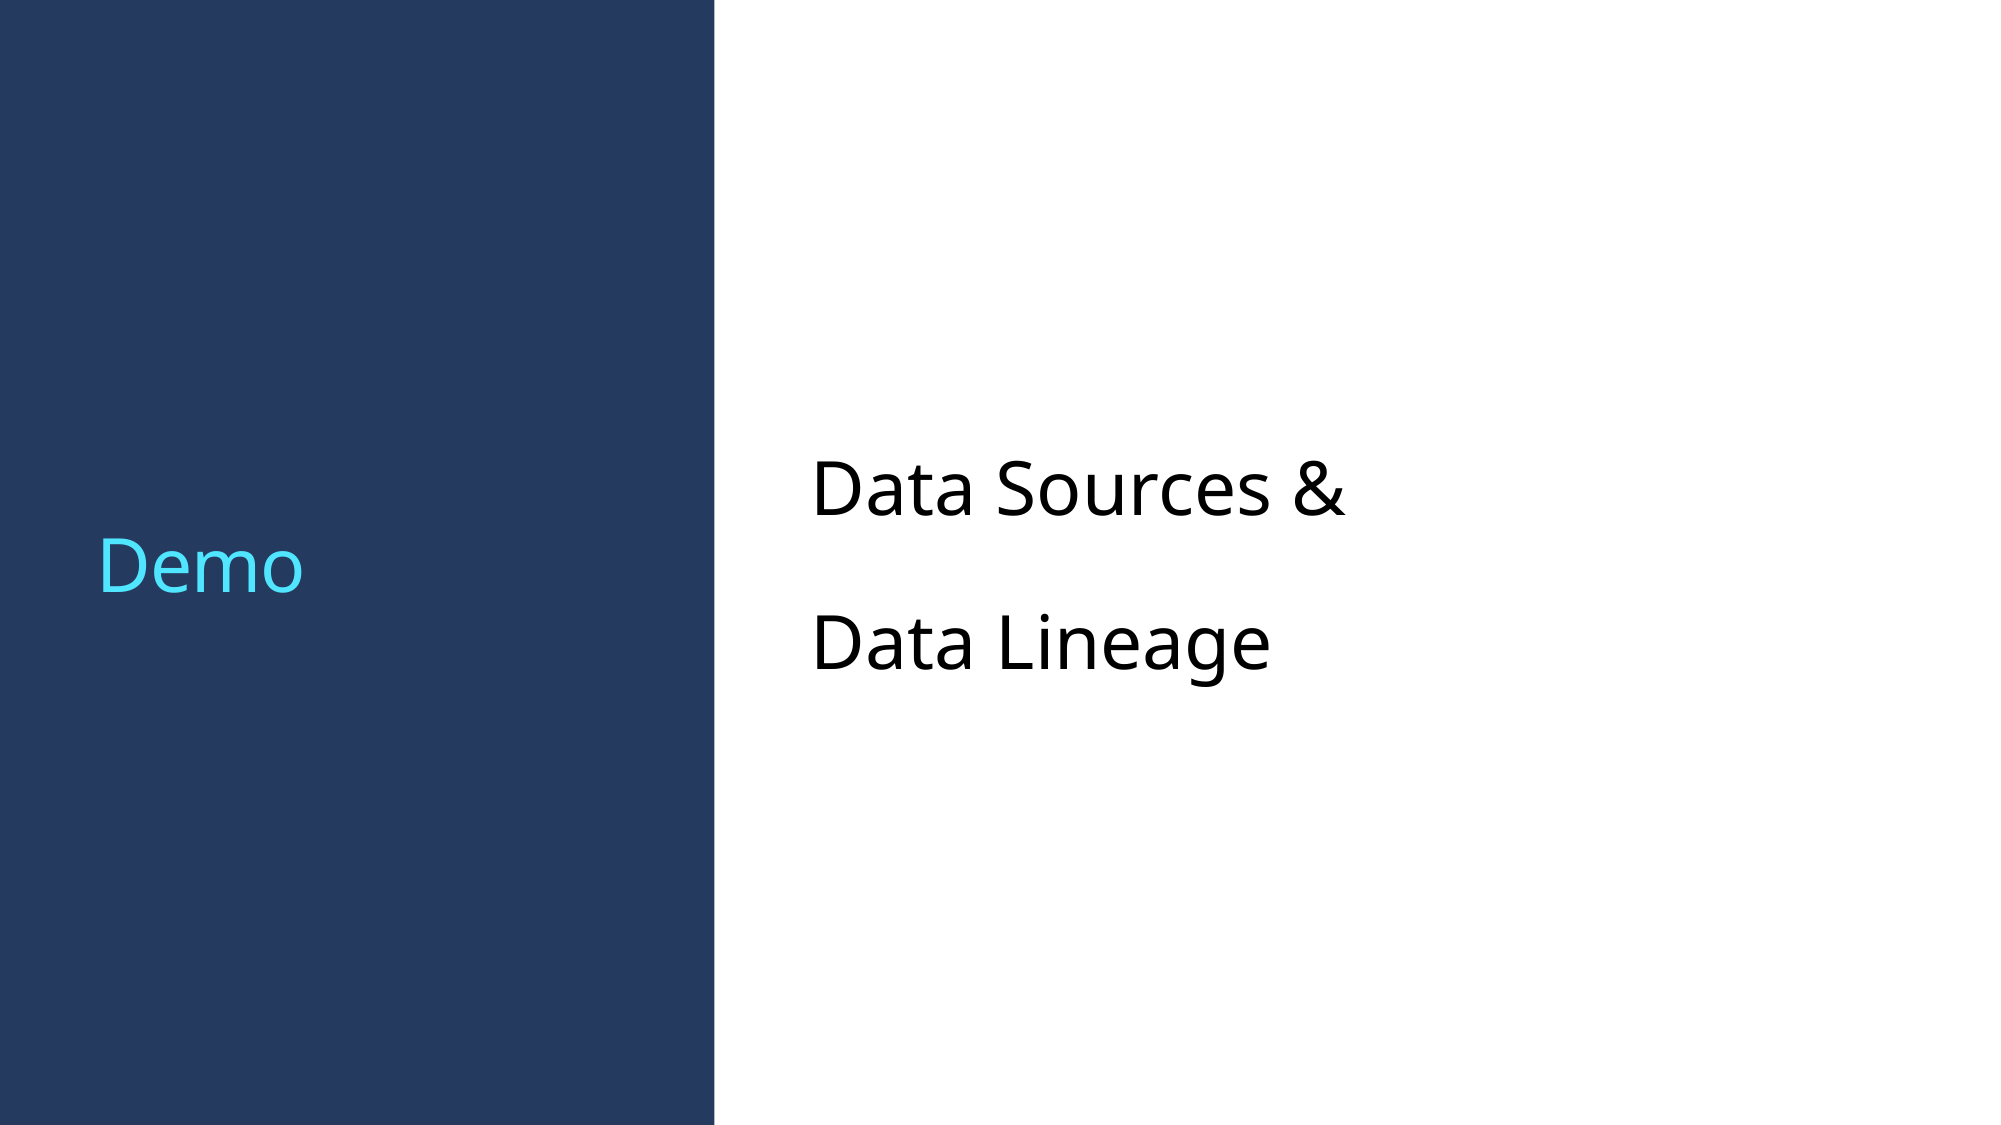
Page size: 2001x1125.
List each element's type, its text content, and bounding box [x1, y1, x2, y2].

list Data Sources & Data Lineage [810, 0, 1905, 1125]
title Demo [96, 0, 619, 1125]
